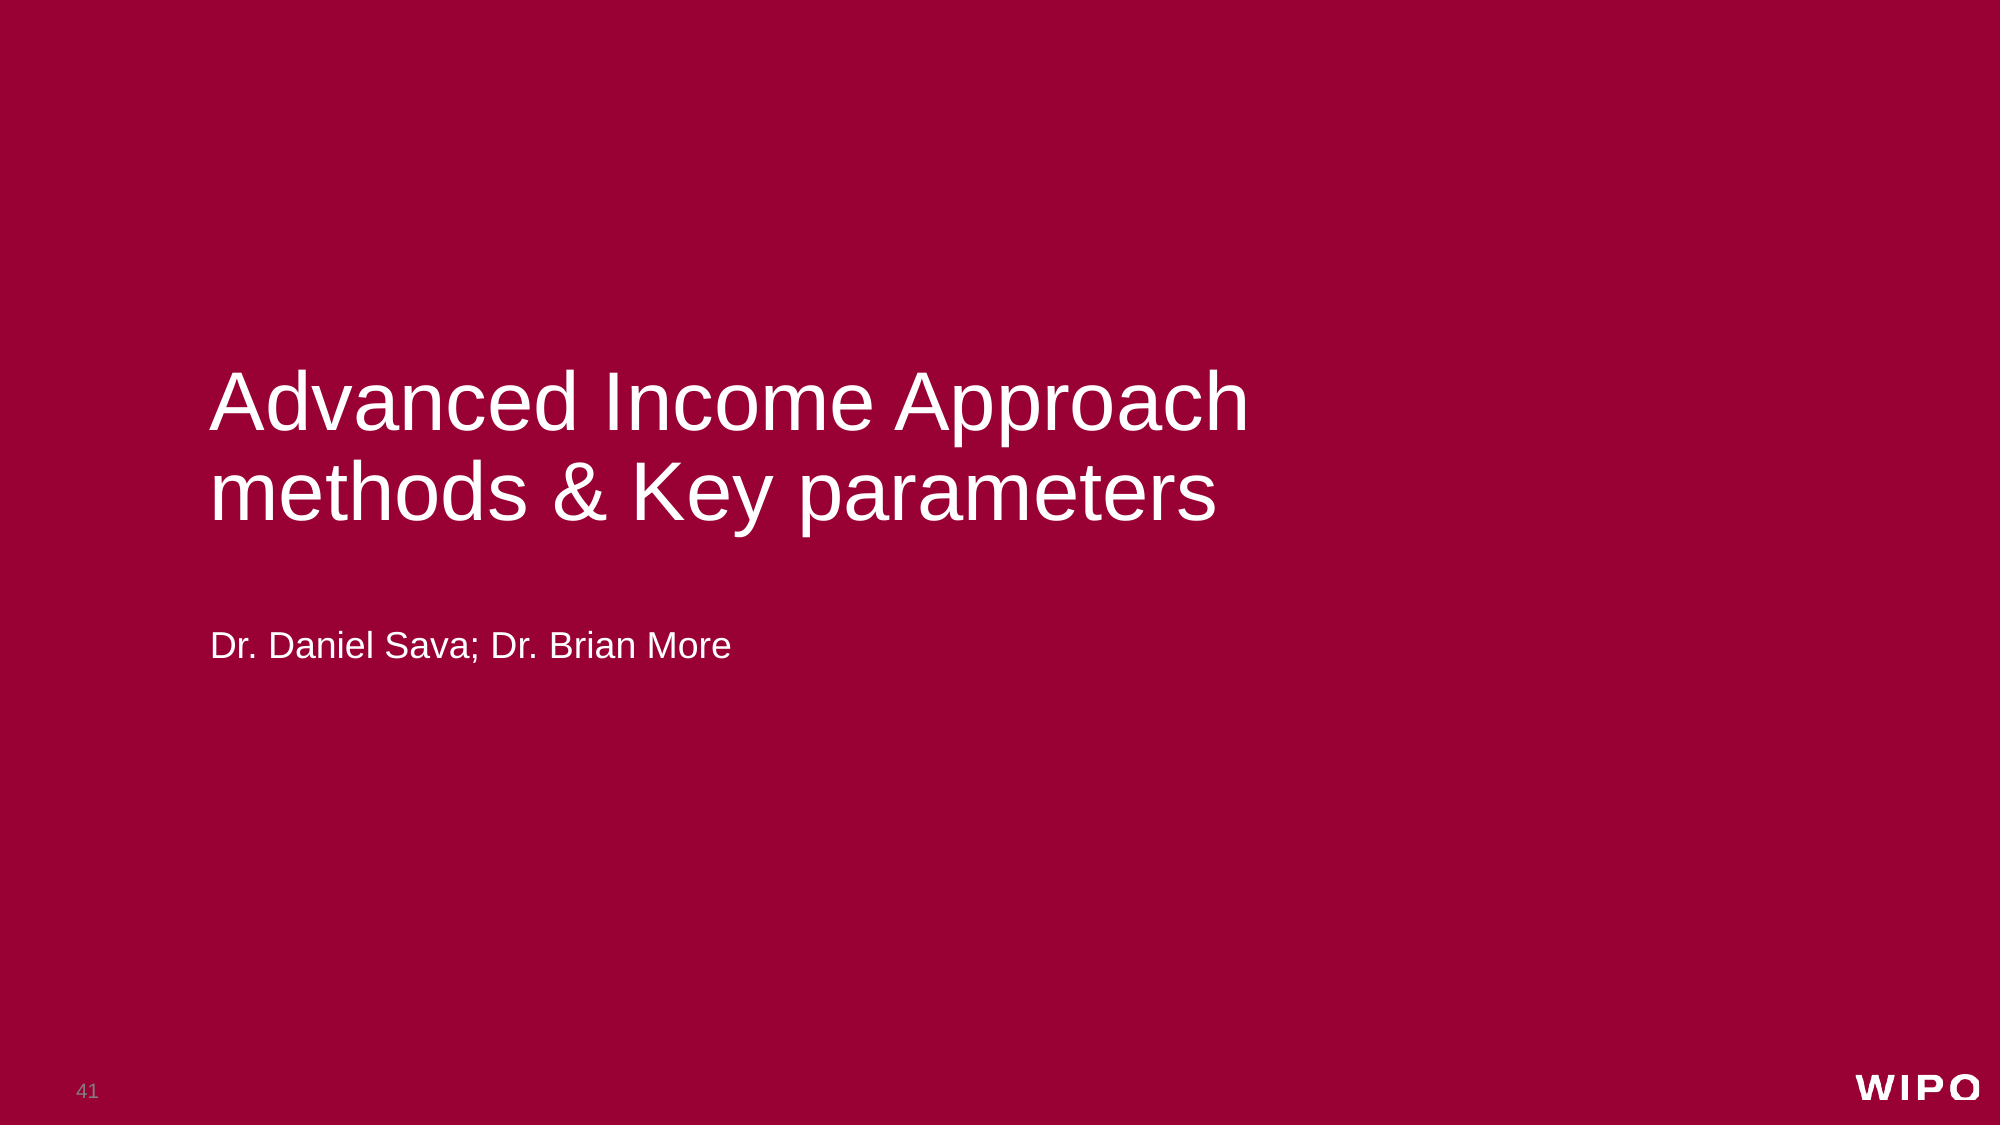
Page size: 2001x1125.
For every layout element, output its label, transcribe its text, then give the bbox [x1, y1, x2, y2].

list Advanced Income Approach methods & Key parameters Dr. Daniel Sava; Dr. Brian More [194, 351, 1466, 739]
